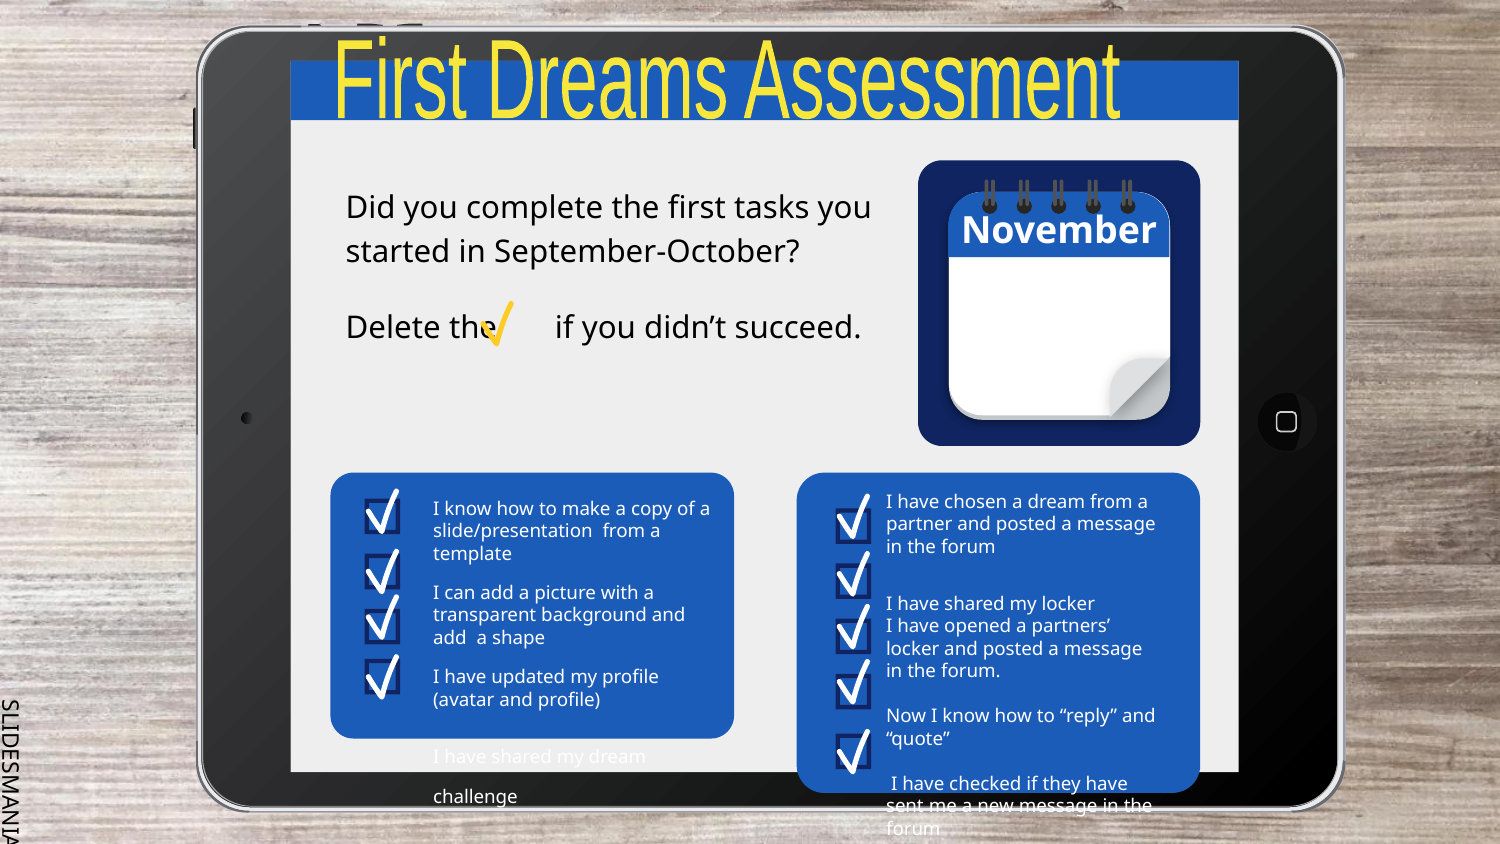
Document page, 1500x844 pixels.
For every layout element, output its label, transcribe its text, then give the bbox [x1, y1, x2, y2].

text_box I know how to make a copy of a slide/presentation from a template I can add a picture with a transparent background and add a shape I have updated my profile (avatar and profile) I have shared my dream challenge [418, 481, 735, 700]
text_box [365, 594, 399, 640]
text_box [835, 673, 871, 710]
text_box [364, 498, 389, 535]
text_box [386, 553, 401, 590]
picture [0, 0, 1500, 844]
text_box [835, 733, 863, 770]
text_box [480, 300, 514, 347]
text_box [835, 508, 871, 544]
text_box [835, 618, 871, 655]
text_box [857, 733, 872, 770]
text_box [290, 60, 1239, 121]
text_box I have chosen a dream from a partner and posted a message in the forum I have shared my locker I have opened a partners’ locker and posted a message in the forum. Now I know how to “reply” and “quote” I have checked if they have sent me a new message in the forum [871, 474, 1174, 760]
text_box [365, 548, 399, 595]
text_box [918, 160, 1201, 446]
text_box [836, 728, 870, 775]
text_box [383, 498, 401, 535]
text_box [364, 658, 392, 695]
text_box [364, 553, 392, 590]
text_box [796, 472, 1201, 793]
text_box [836, 658, 870, 705]
text_box [364, 608, 401, 645]
text_box [835, 563, 871, 599]
text_box [330, 472, 735, 739]
text_box [1256, 317, 1336, 539]
text_box [836, 603, 870, 650]
list Did you complete the first tasks you started in September-October? Delete the if you didn’t succeed. [330, 167, 906, 281]
text_box [365, 654, 399, 700]
text_box [365, 488, 399, 535]
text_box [948, 179, 1171, 421]
text_box [836, 551, 870, 597]
text_box [386, 658, 401, 695]
text_box [836, 493, 870, 540]
